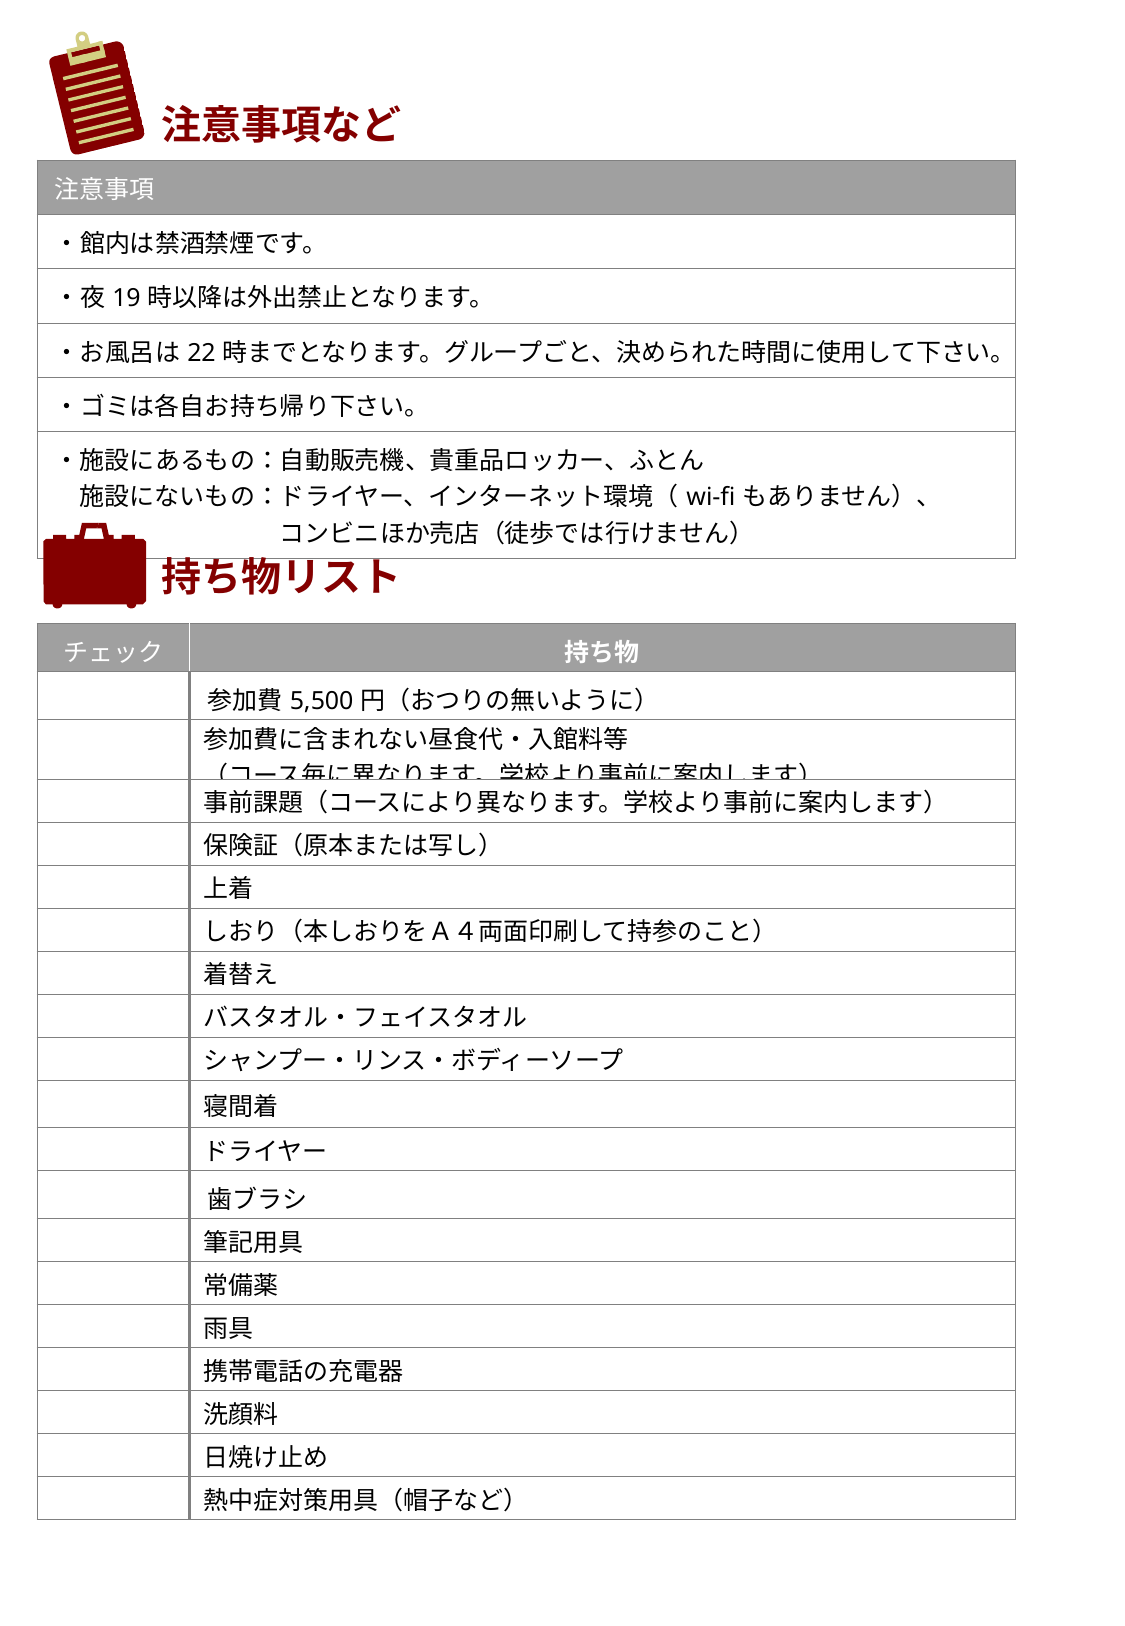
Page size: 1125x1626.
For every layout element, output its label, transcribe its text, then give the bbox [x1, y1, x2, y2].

table_cell [38, 866, 188, 908]
table_cell 保険証（原本または写し） [191, 823, 1015, 865]
table_cell [38, 720, 188, 779]
table_cell 事前課題（コースにより異なります。学校より事前に案内します） [191, 780, 1015, 822]
table_cell ・館内は禁酒禁煙です。 [38, 215, 1015, 268]
table_cell [38, 1305, 188, 1347]
table_cell [38, 1391, 188, 1433]
table_cell 寝間着 [191, 1081, 1015, 1127]
picture [56, 29, 133, 149]
table_cell ・ゴミは各自お持ち帰り下さい。 [38, 378, 1015, 431]
picture [43, 522, 147, 609]
table_cell [38, 1128, 188, 1170]
table_cell 雨具 [191, 1305, 1015, 1347]
table_cell 上着 [191, 866, 1015, 908]
table_cell 携帯電話の充電器 [191, 1348, 1015, 1390]
table_cell [38, 1038, 188, 1080]
table_cell 洗顔料 [191, 1391, 1015, 1433]
table_cell [38, 1219, 188, 1261]
table_cell [38, 995, 188, 1037]
table_cell [38, 952, 188, 994]
table_cell [38, 1262, 188, 1304]
table_cell シャンプー・リンス・ボディーソープ [191, 1038, 1015, 1080]
table_cell ドライヤー [191, 1128, 1015, 1170]
table_cell [38, 1434, 188, 1476]
table_cell しおり（本しおりをＡ４両面印刷して持参のこと） [191, 909, 1015, 951]
table_cell 筆記用具 [191, 1219, 1015, 1261]
table_cell [38, 780, 188, 822]
table_cell ・施設にあるもの：自動販売機、貴重品ロッカー、ふとん 施設にないもの：ドライヤー、インターネット環境（wi-fiもありません）、 コンビニほか売店（徒歩では行けません） [38, 432, 1015, 558]
table_cell 日焼け止め [191, 1434, 1015, 1476]
table_header 持ち物 [190, 624, 1015, 671]
table_cell 熱中症対策用具（帽子など） [191, 1477, 1015, 1519]
table_header チェック [38, 624, 189, 671]
table_cell [38, 672, 188, 719]
table_cell ・夜19時以降は外出禁止となります。 [38, 269, 1015, 323]
table_cell [38, 1171, 188, 1218]
table_cell [38, 823, 188, 865]
table_cell バスタオル・フェイスタオル [191, 995, 1015, 1037]
text_box 注意事項など [146, 92, 417, 155]
table_cell [38, 1081, 188, 1127]
text_box 持ち物リスト [147, 544, 417, 607]
table_cell [38, 1348, 188, 1390]
table_cell 参加費5,500円（おつりの無いように） [191, 672, 1015, 719]
table_cell 参加費に含まれない昼食代・入館料等 （コース毎に異なります。学校より事前に案内します） [191, 720, 1015, 779]
table_header 注意事項 [38, 161, 1015, 214]
table_cell ・お風呂は22時までとなります。グループごと、決められた時間に使用して下さい。 [38, 324, 1015, 377]
table_cell 着替え [191, 952, 1015, 994]
table_cell 歯ブラシ [191, 1171, 1015, 1218]
table_cell 常備薬 [191, 1262, 1015, 1304]
table_cell [38, 1477, 188, 1519]
table_cell [38, 909, 188, 951]
